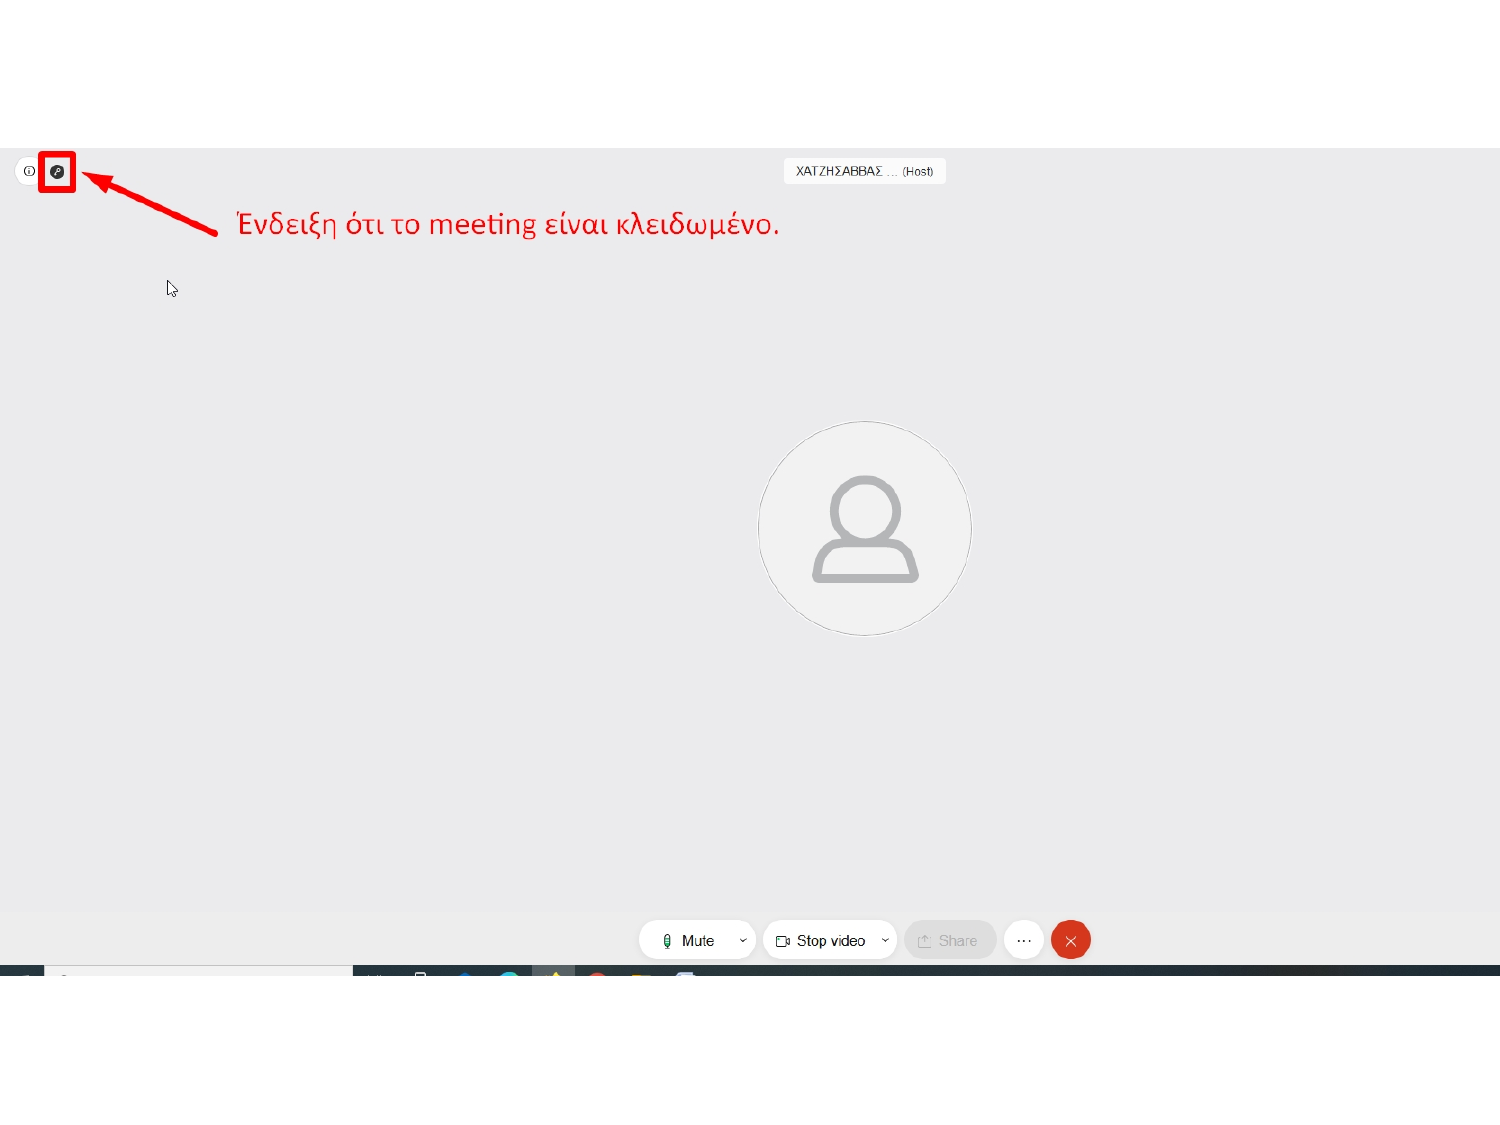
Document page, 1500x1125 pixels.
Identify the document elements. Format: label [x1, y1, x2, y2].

picture [0, 148, 1500, 977]
